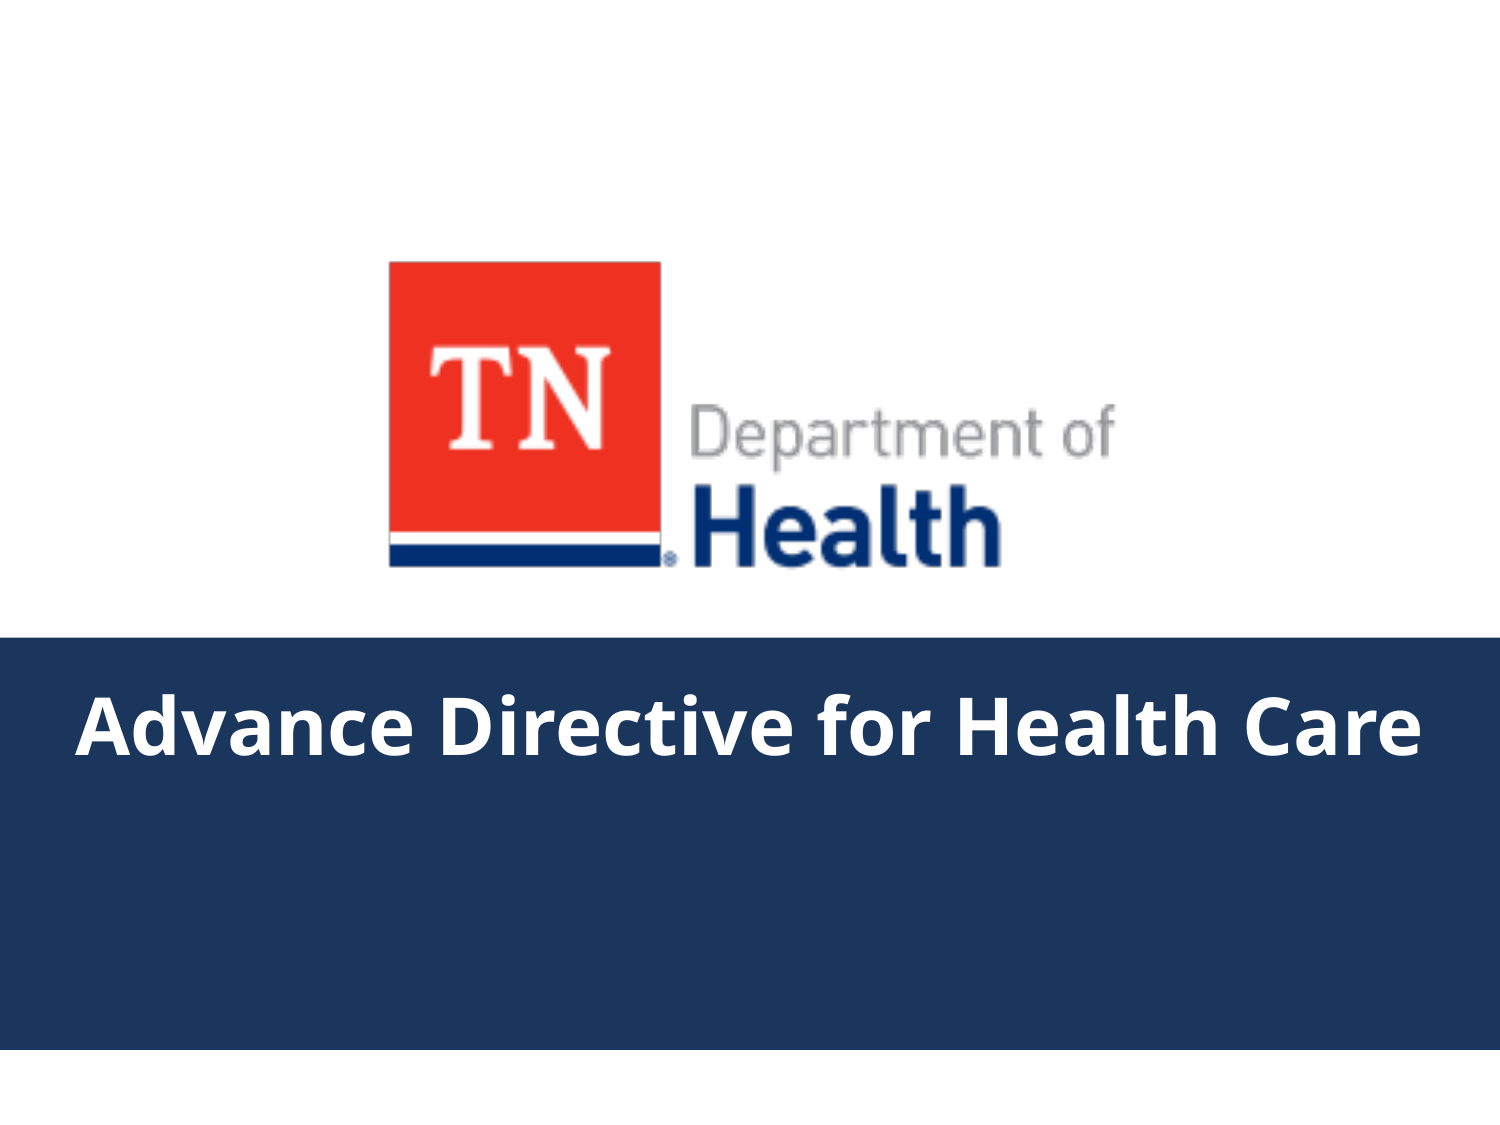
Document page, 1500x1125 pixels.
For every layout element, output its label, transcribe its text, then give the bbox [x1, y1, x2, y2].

title Advance Directive for Health Care [24, 662, 1475, 896]
